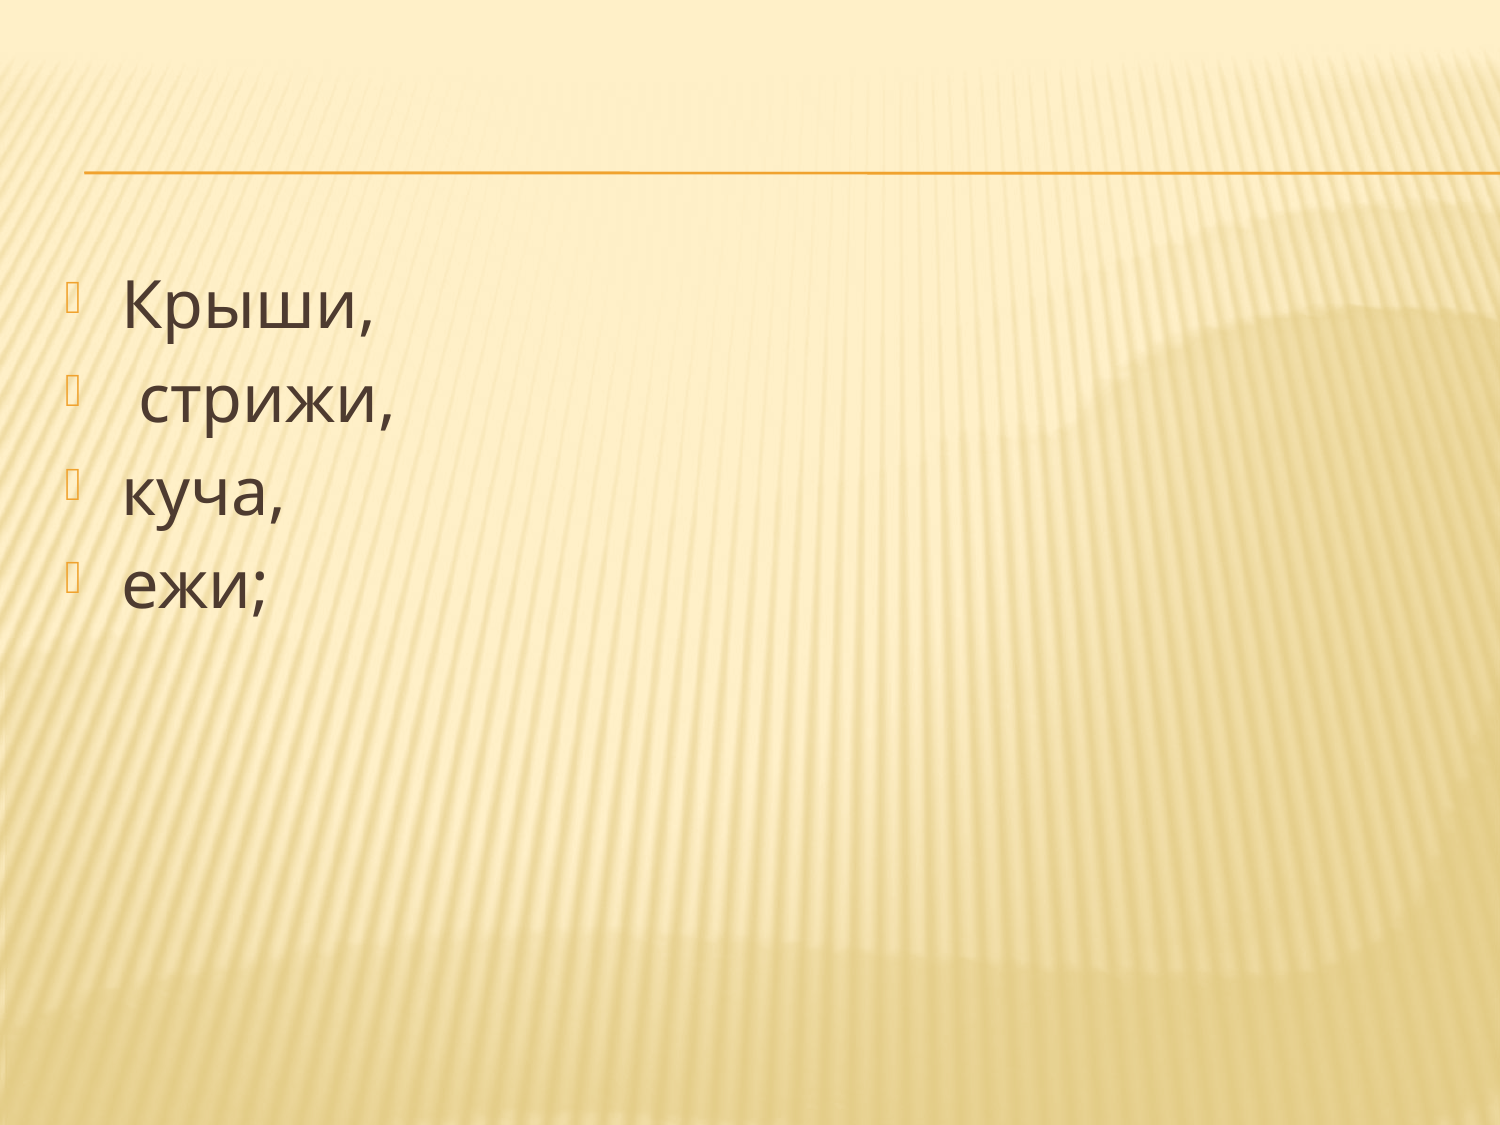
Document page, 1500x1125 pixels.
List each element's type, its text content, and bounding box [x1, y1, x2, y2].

list Крыши, стрижи, куча, ежи; [50, 254, 1475, 998]
